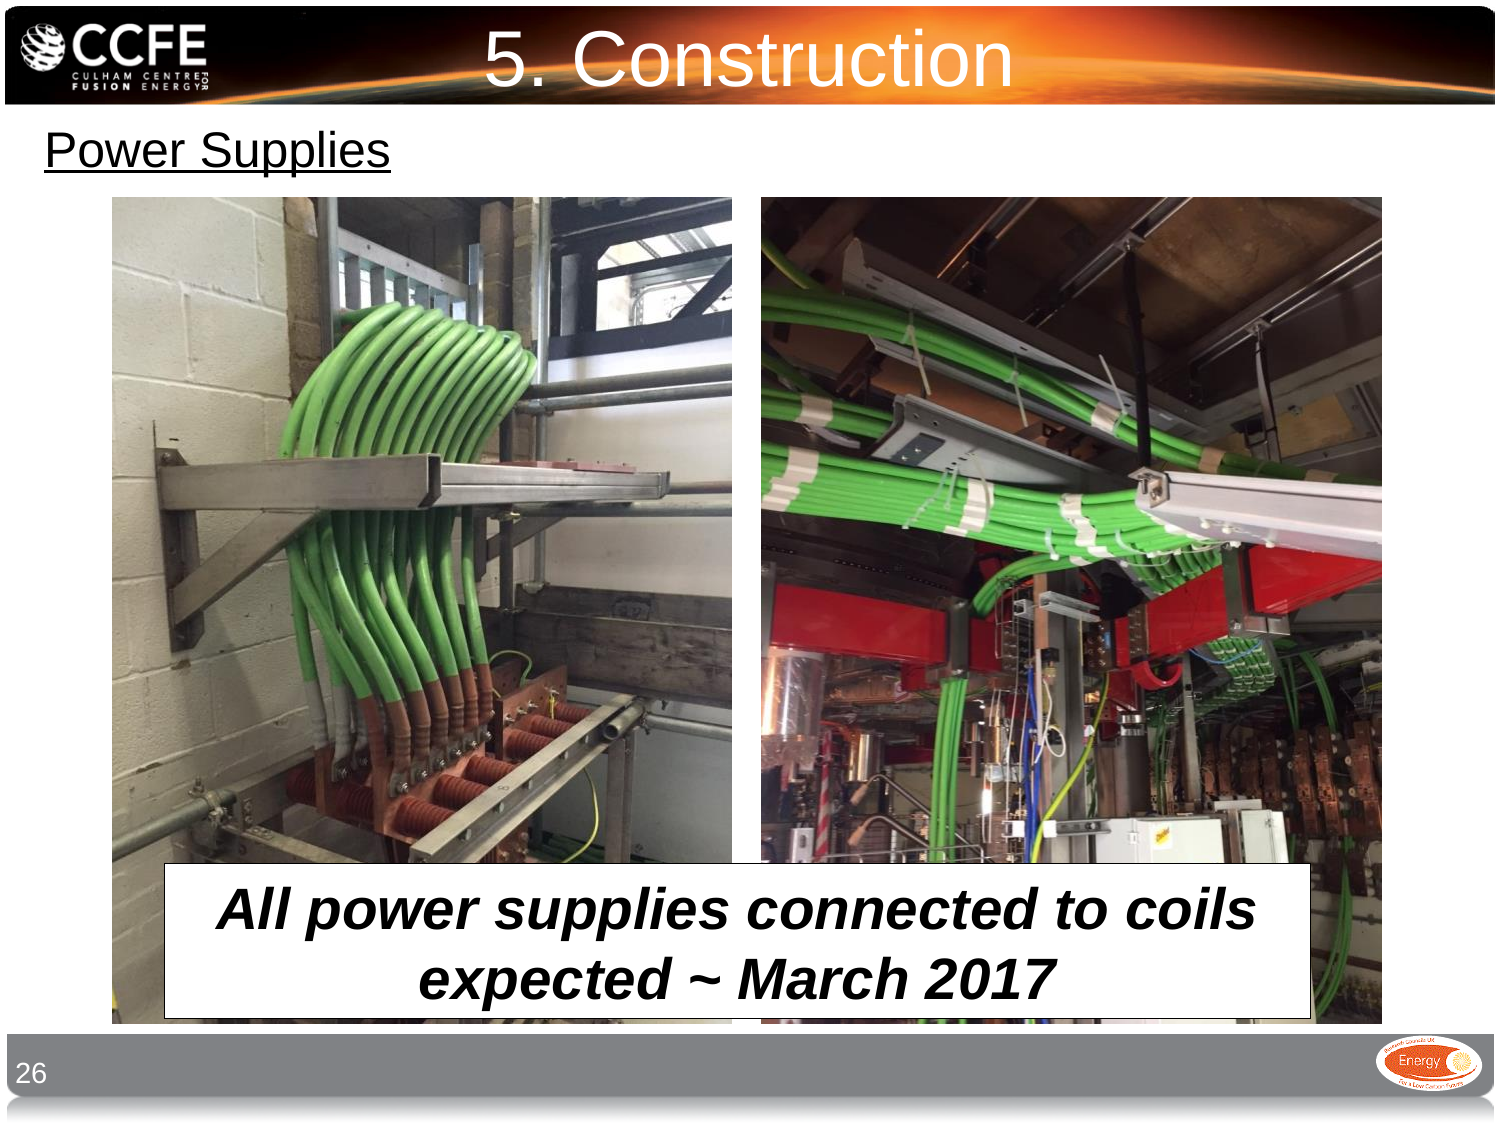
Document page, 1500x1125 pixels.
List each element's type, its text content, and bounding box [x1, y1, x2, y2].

picture [111, 196, 732, 1024]
picture [7, 1034, 1494, 1125]
text_box 5. Construction [0, 0, 1500, 114]
picture [761, 196, 1382, 1024]
slide_number 26 [0, 1046, 139, 1088]
text_box All power supplies connected to coils expected ~ March 2017 [737, 863, 756, 1019]
text_box Power Supplies [29, 109, 632, 330]
